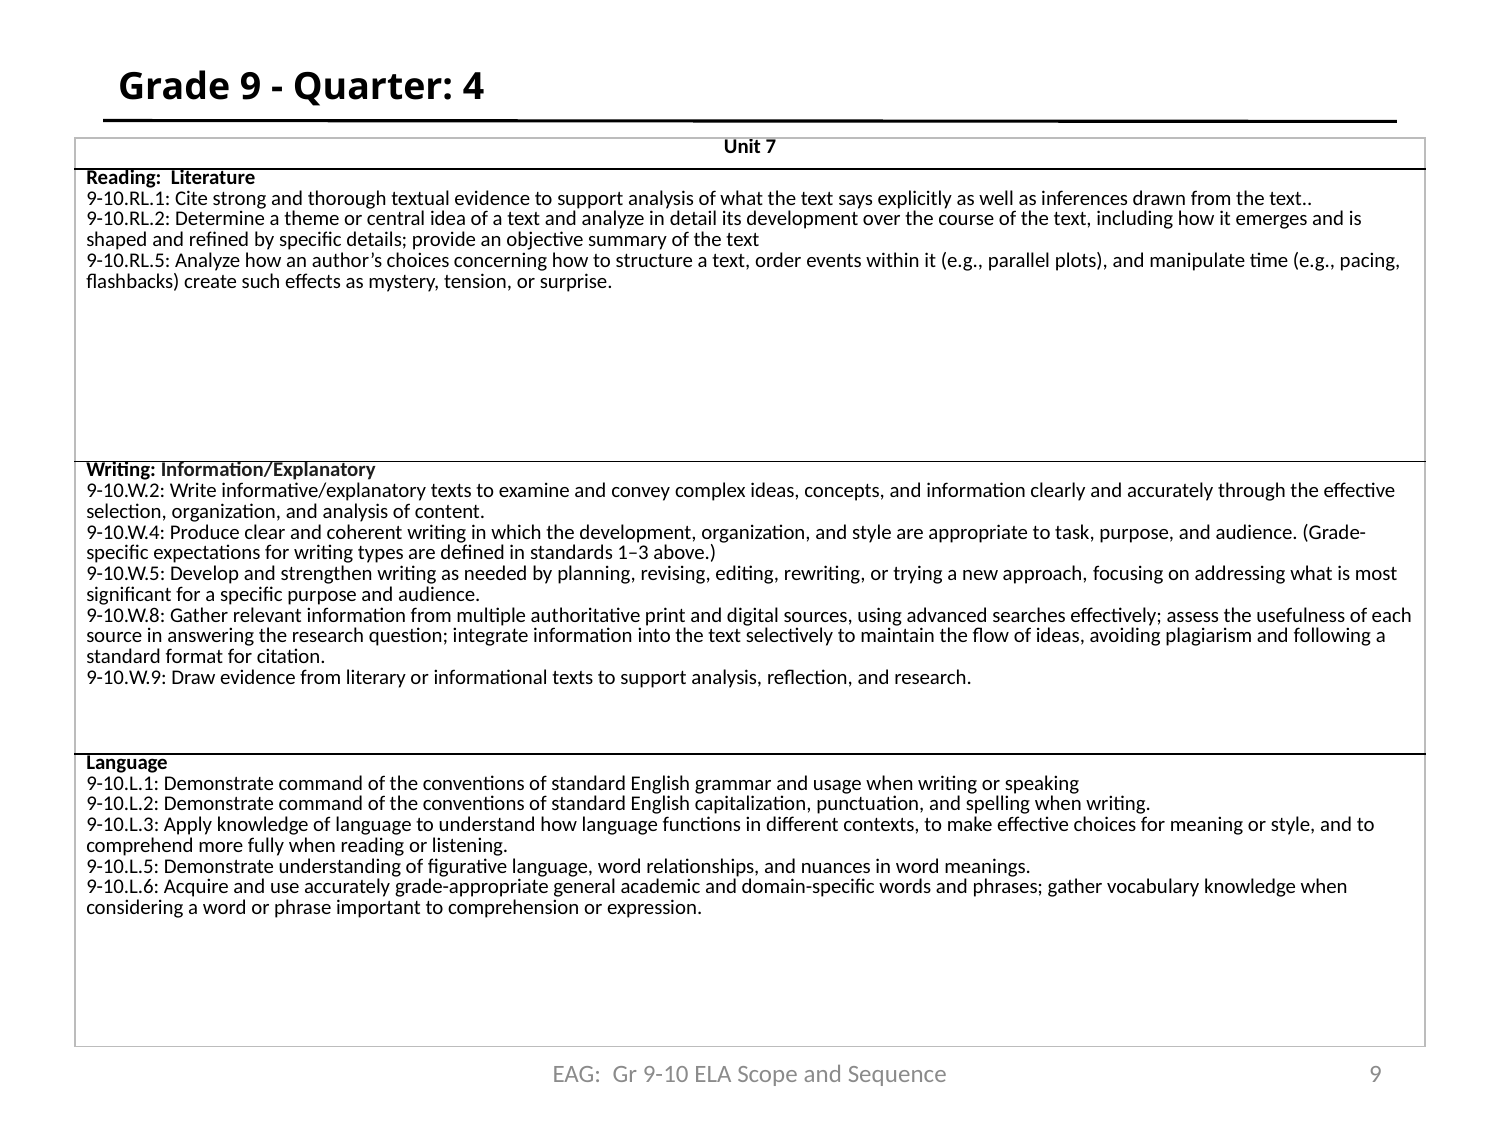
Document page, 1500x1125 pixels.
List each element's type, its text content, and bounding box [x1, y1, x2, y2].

table_cell Writing: Information/Explanatory 9-10.W.2: Write informative/explanatory texts to examine and convey complex ideas, concepts, and information clearly and accurately through the effective selection, organization, and analysis of content. 9-10.W.4: Produce clear and coherent writing in which the development, organization, and style are appropriate to task, purpose, and audience. (Grade-specific expectations for writing types are defined in standards 1–3 above.) 9-10.W.5: Develop and strengthen writing as needed by planning, revising, editing, rewriting, or trying a new approach, focusing on addressing what is most significant for a specific purpose and audience. 9-10.W.8: Gather relevant information from multiple authoritative print and digital sources, using advanced searches effectively; assess the usefulness of each source in answering the research question; integrate information into the text selectively to maintain the flow of ideas, avoiding plagiarism and following a standard format for citation. 9-10.W.9: Draw evidence from literary or informational texts to support analysis, reflection, and research. [76, 462, 1424, 753]
title Grade 9 - Quarter: 4 [103, 59, 1397, 120]
table_cell Reading: Literature 9-10.RL.1: Cite strong and thorough textual evidence to support analysis of what the text says explicitly as well as inferences drawn from the text.. 9-10.RL.2: Determine a theme or central idea of a text and analyze in detail its development over the course of the text, including how it emerges and is shaped and refined by specific details; provide an objective summary of the text 9-10.RL.5: Analyze how an author’s choices concerning how to structure a text, order events within it (e.g., parallel plots), and manipulate time (e.g., pacing, flashbacks) create such effects as mystery, tension, or surprise. [76, 170, 1424, 461]
table_header Unit 7 [76, 139, 1424, 168]
footer EAG: Gr 9-10 ELA Scope and Sequence [496, 1047, 1004, 1103]
slide_number 9 [1325, 1042, 1397, 1103]
table_cell Language 9-10.L.1: Demonstrate command of the conventions of standard English grammar and usage when writing or speaking 9-10.L.2: Demonstrate command of the conventions of standard English capitalization, punctuation, and spelling when writing. 9-10.L.3: Apply knowledge of language to understand how language functions in different contexts, to make effective choices for meaning or style, and to comprehend more fully when reading or listening. 9-10.L.5: Demonstrate understanding of figurative language, word relationships, and nuances in word meanings. 9-10.L.6: Acquire and use accurately grade-appropriate general academic and domain-specific words and phrases; gather vocabulary knowledge when considering a word or phrase important to comprehension or expression. [76, 755, 1424, 1046]
